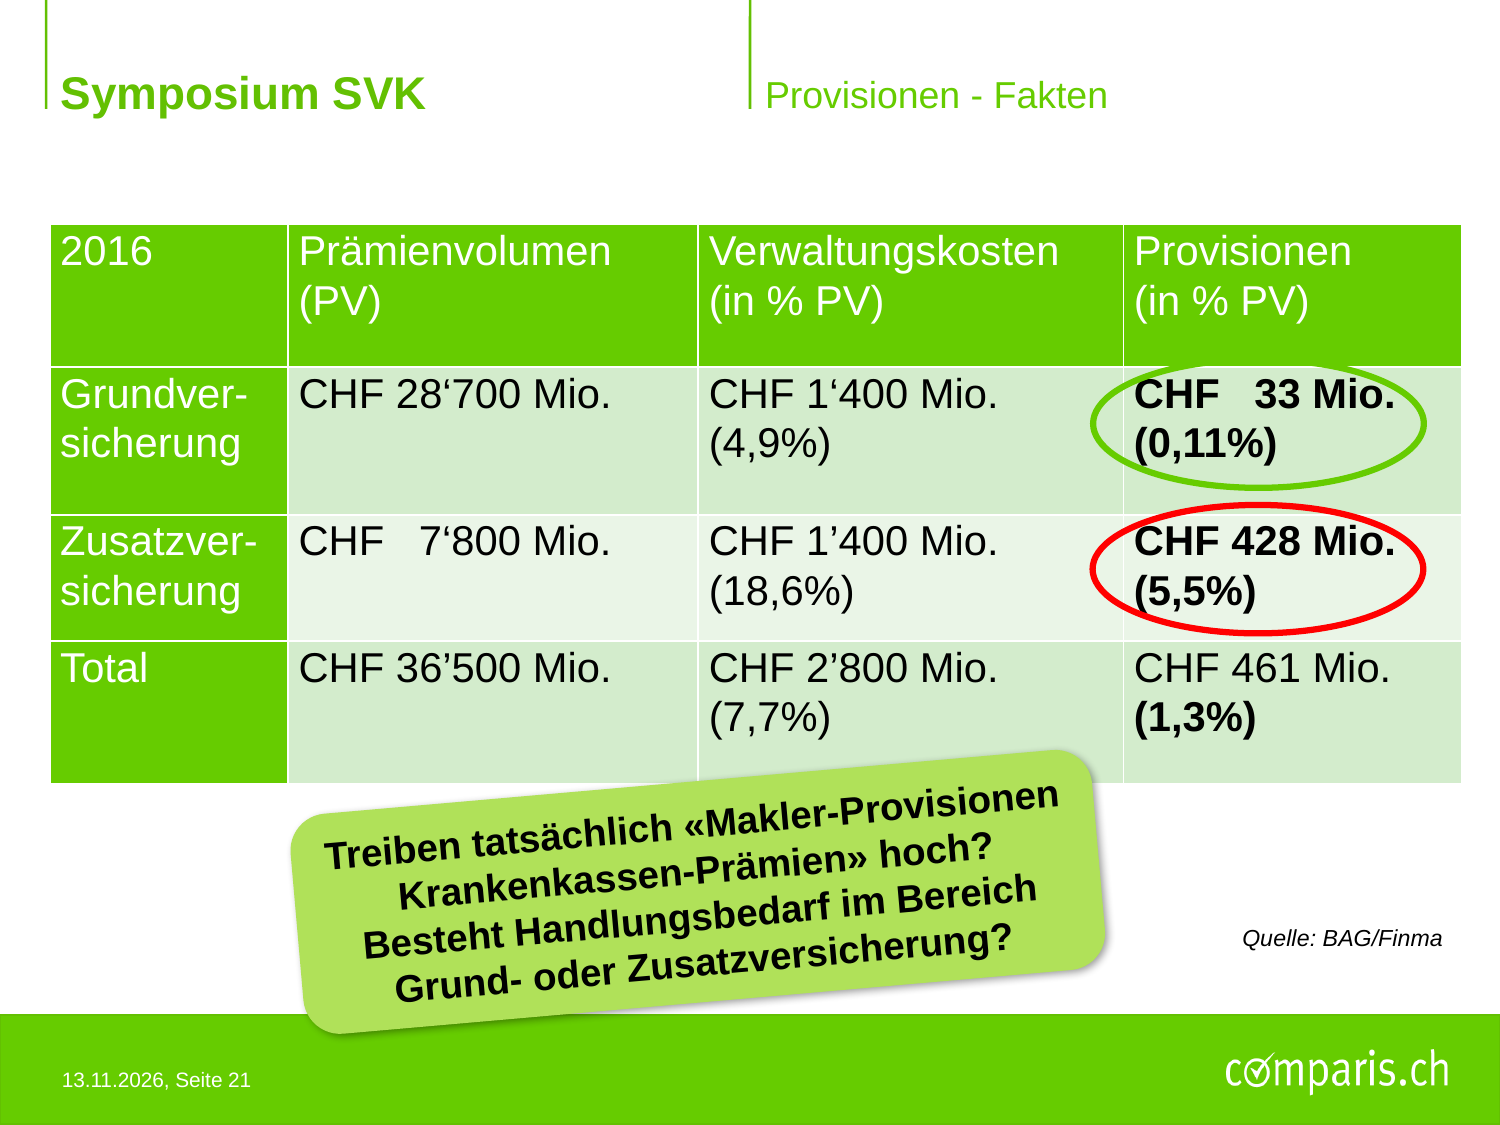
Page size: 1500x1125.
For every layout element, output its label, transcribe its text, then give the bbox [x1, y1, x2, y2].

table_cell CHF 461 Mio. (1,3%) [1124, 642, 1461, 783]
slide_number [46, 1054, 705, 1106]
table_cell CHF 33 Mio. (0,11%) [1124, 368, 1461, 514]
text_box [1093, 359, 1424, 488]
table_cell Total [51, 642, 287, 783]
table_header 2016 [51, 225, 287, 366]
table_cell Zusatzver-sicherung [51, 516, 287, 640]
table_cell CHF 1’400 Mio. (18,6%) [699, 516, 1123, 640]
table_cell CHF 2’800 Mio. (7,7%) [699, 642, 1123, 783]
table_header Provisionen (in % PV) [1124, 225, 1461, 366]
text_box Treiben tatsächlich «Makler-Provisionen Krankenkassen-Prämien» hoch? Besteht Handlungsbedarf im Bereich Grund- oder Zusatzversicherung? [290, 749, 1104, 1034]
table_cell CHF 28‘700 Mio. [289, 368, 697, 514]
table_cell CHF 428 Mio. (5,5%) [1124, 516, 1461, 640]
table_header Verwaltungskosten (in % PV) [699, 225, 1123, 366]
table_cell CHF 7‘800 Mio. [289, 516, 697, 640]
table_cell Grundver-sicherung [51, 368, 287, 514]
text_box Quelle: BAG/Finma [978, 915, 1457, 966]
text_box [1092, 504, 1424, 634]
title Provisionen - Fakten [749, 7, 1481, 125]
table_cell CHF 1‘400 Mio. (4,9%) [699, 368, 1123, 514]
table_cell CHF 36’500 Mio. [289, 642, 697, 783]
picture [1204, 1042, 1475, 1102]
table_header Prämienvolumen (PV) [289, 225, 697, 366]
